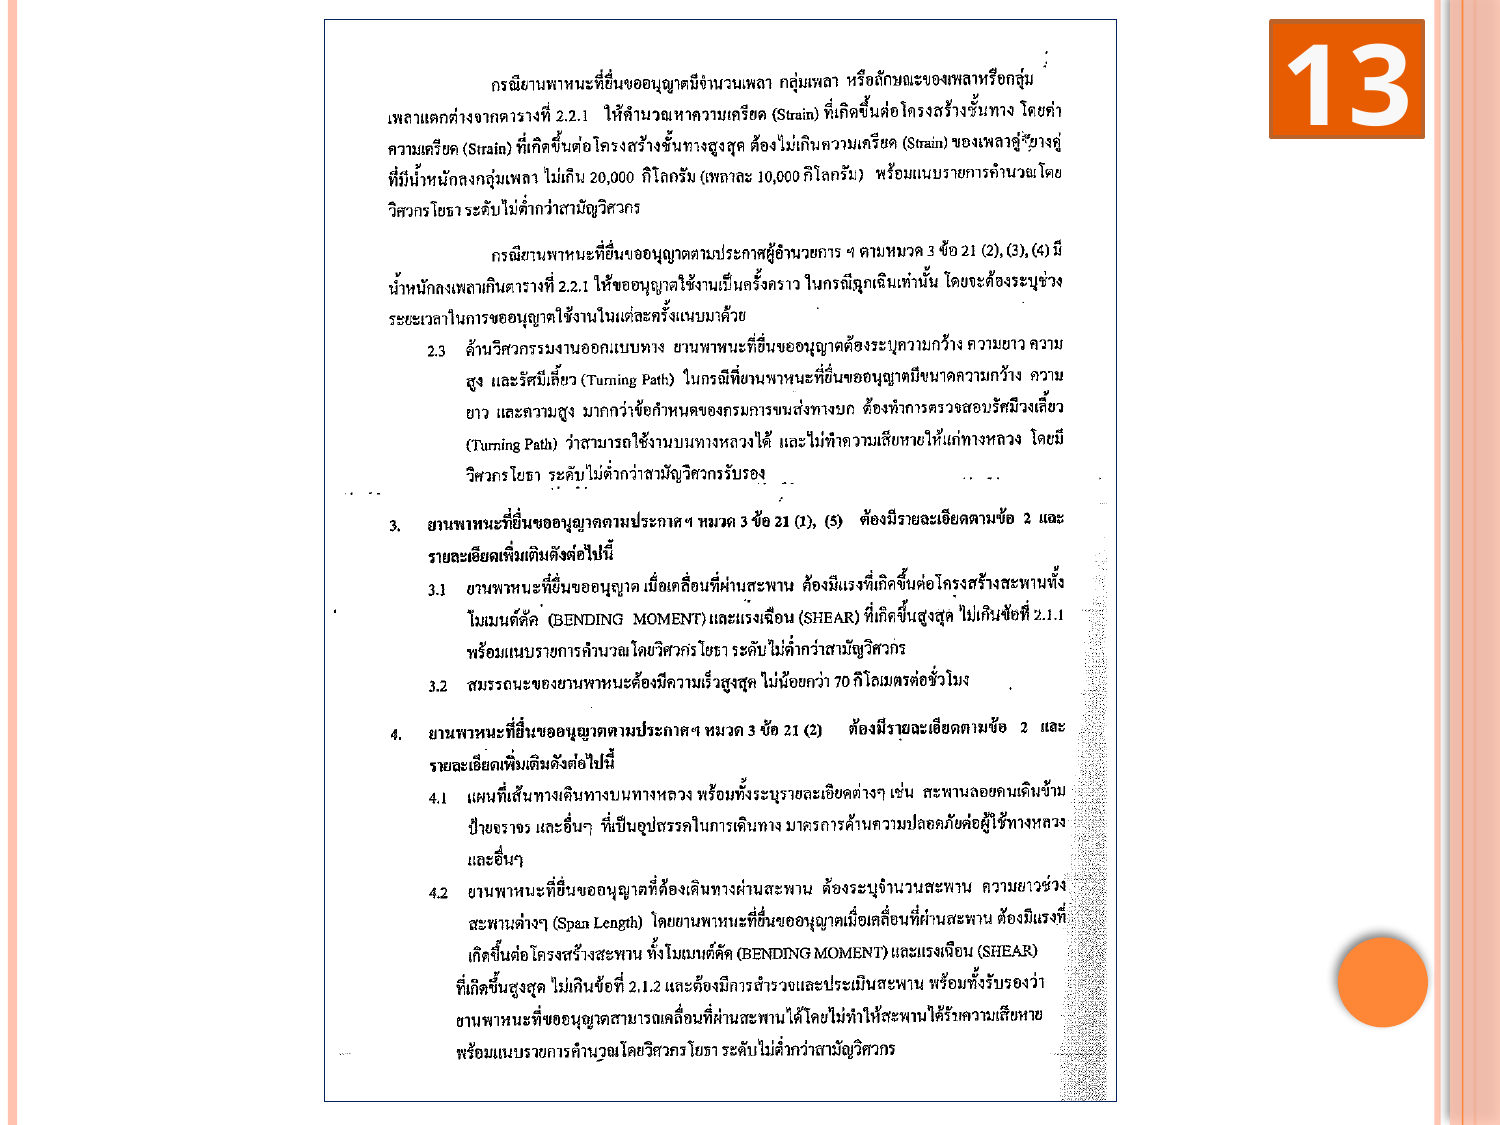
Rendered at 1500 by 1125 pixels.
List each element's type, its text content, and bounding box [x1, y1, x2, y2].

text_box 13 [1266, 5, 1429, 156]
picture [324, 18, 1117, 1102]
